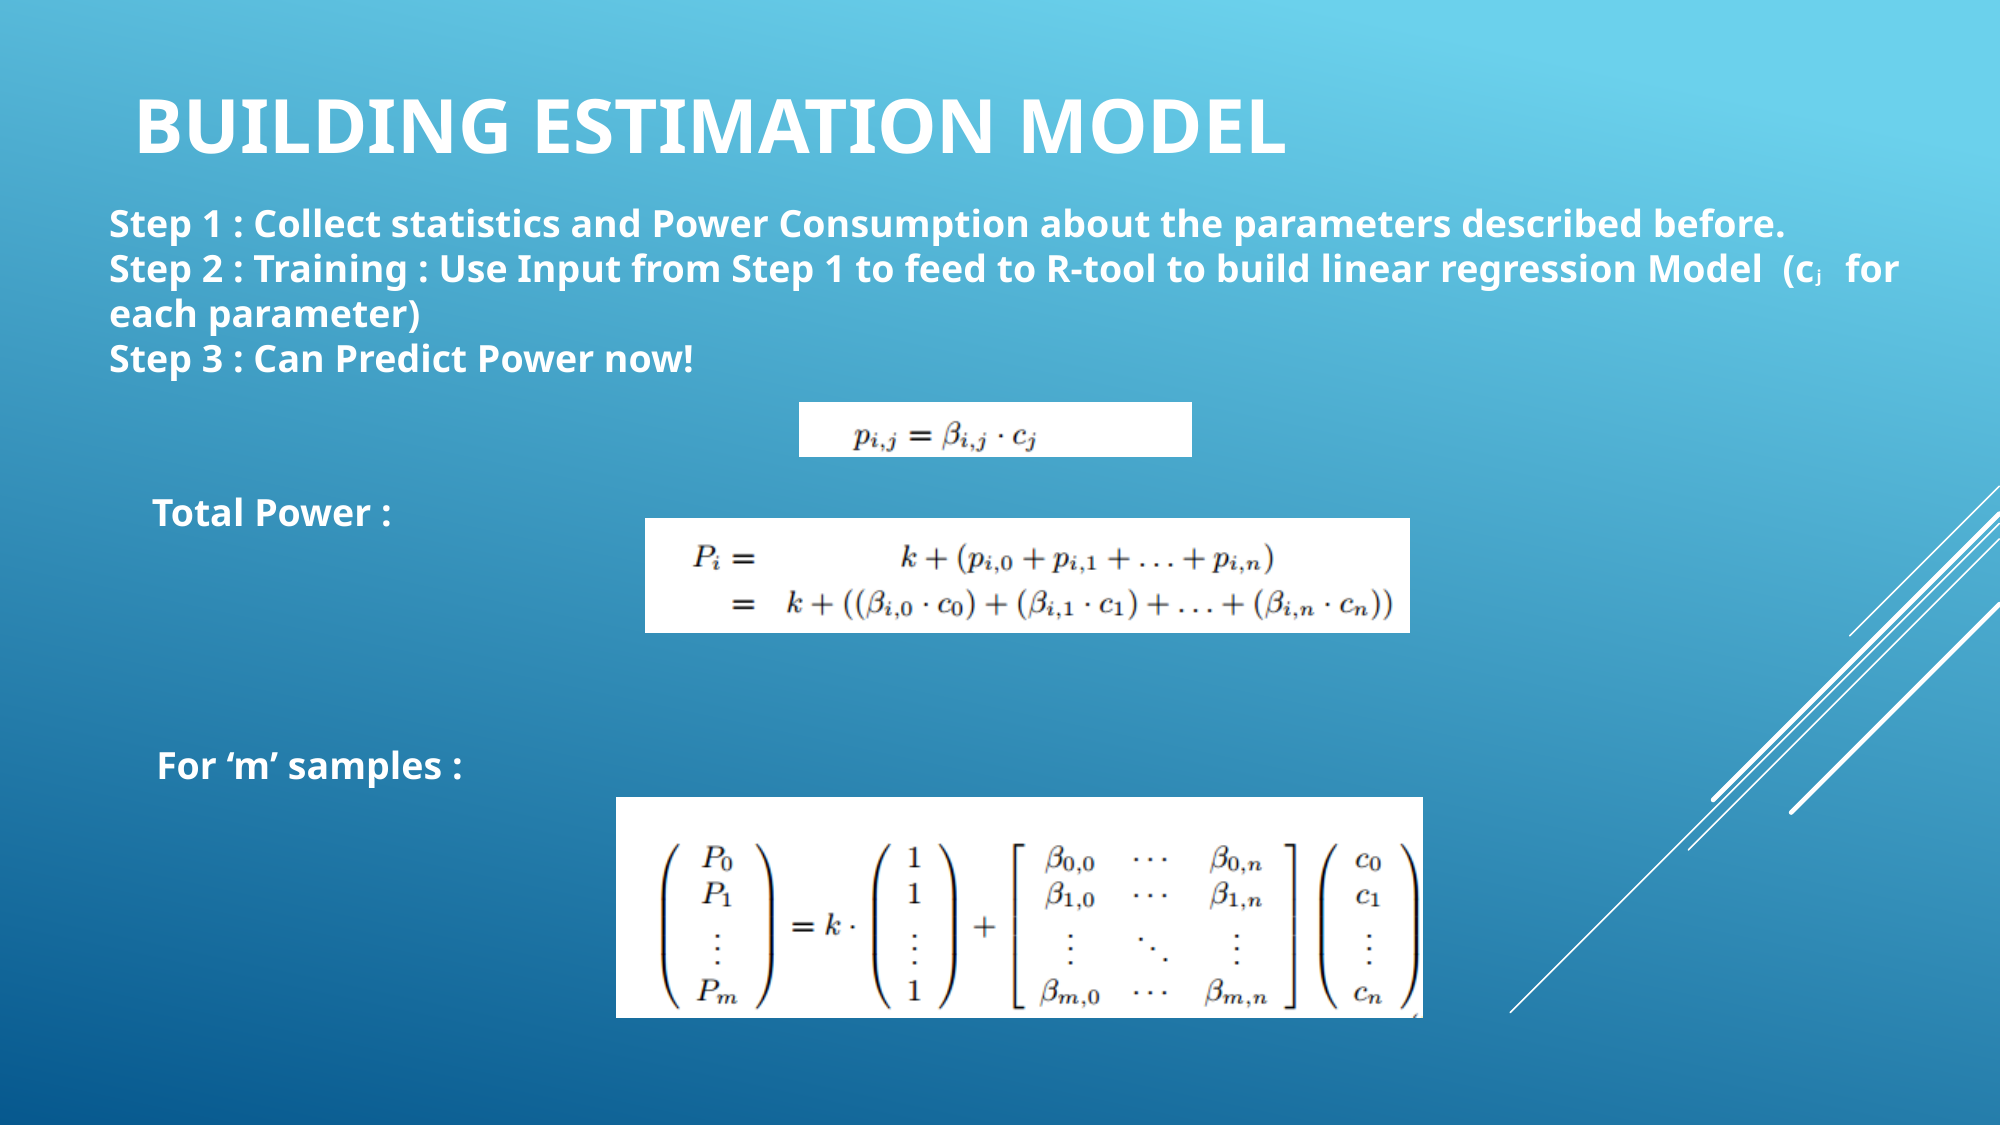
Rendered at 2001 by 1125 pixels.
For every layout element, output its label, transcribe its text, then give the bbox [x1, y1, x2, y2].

text_box Step 1 : Collect statistics and Power Consumption about the parameters described before. Step 2 : Training : Use Input from Step 1 to feed to R-tool to build linear regression Model (cj for each parameter) Step 3 : Can Predict Power now! [94, 192, 1959, 388]
text_box For ‘m’ samples : [141, 734, 1813, 795]
text_box Total Power : [137, 482, 890, 542]
picture [615, 797, 1423, 1018]
picture [645, 518, 1411, 633]
title Building Estimation Model [118, 0, 1519, 192]
picture [799, 402, 1192, 457]
